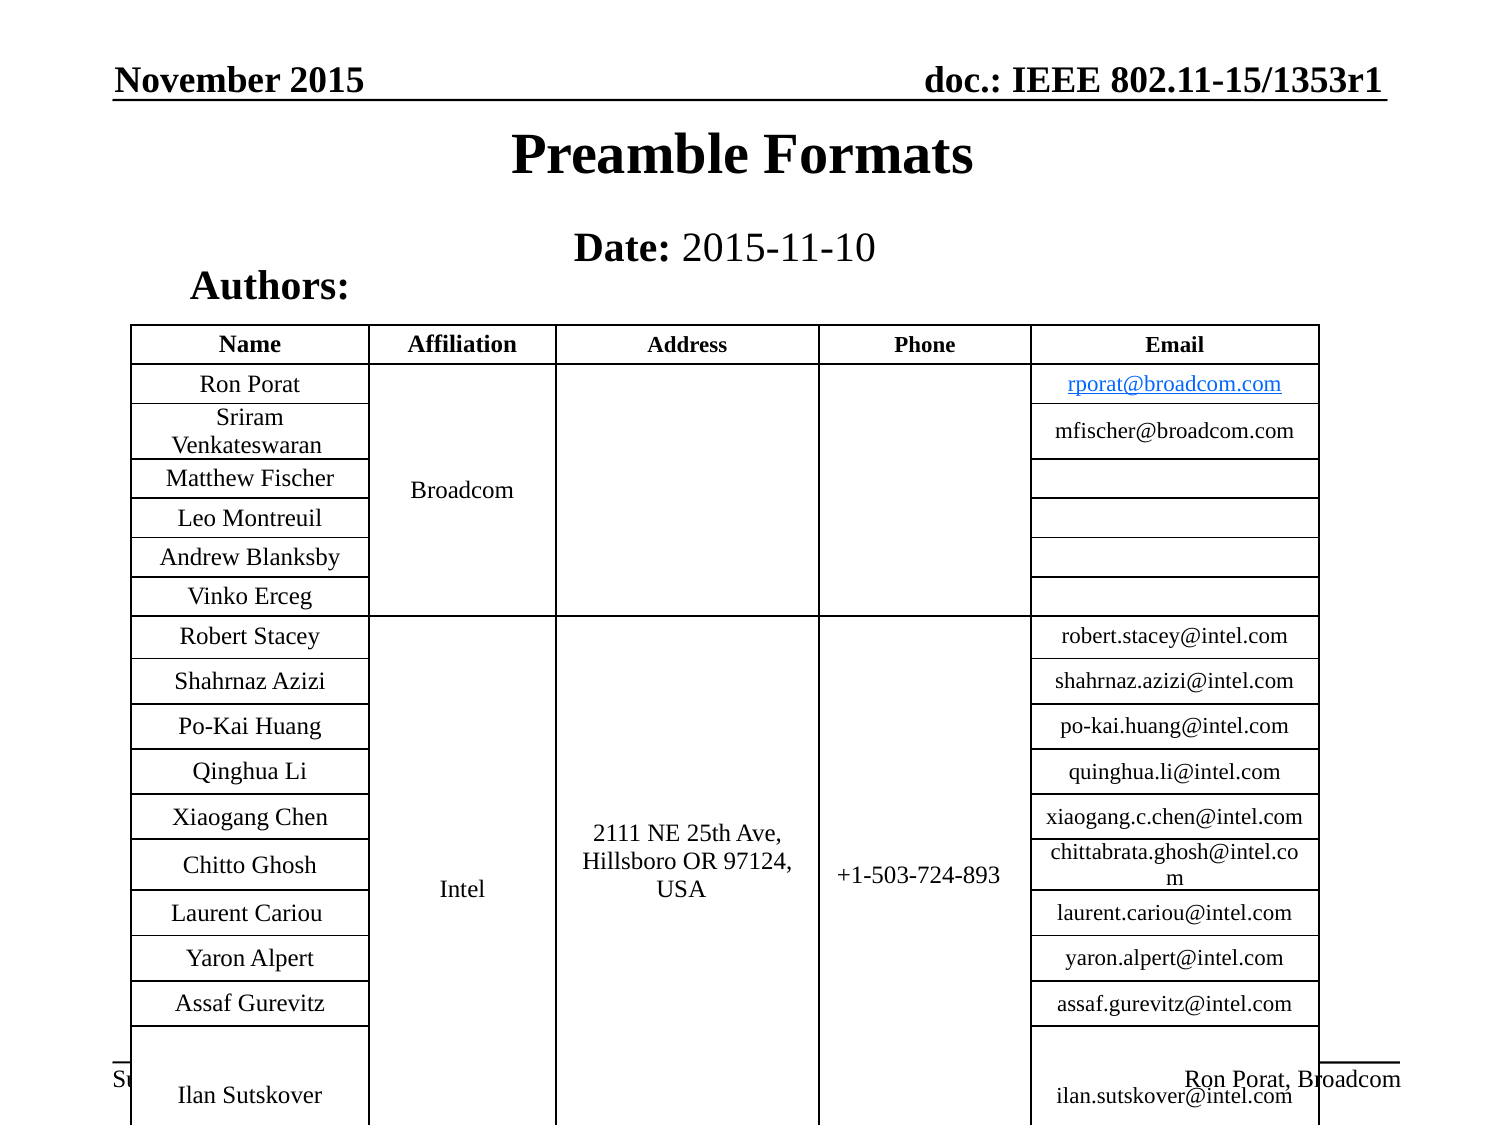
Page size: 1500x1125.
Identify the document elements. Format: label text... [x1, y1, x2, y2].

table_cell ilan.sutskover@intel.com [1032, 1027, 1318, 1125]
table_cell Leo Montreuil [132, 499, 368, 537]
text_box Authors: [174, 249, 413, 313]
table_header Robert Stacey [132, 617, 368, 658]
table_header robert.stacey@intel.com [1032, 617, 1318, 658]
table_cell [1032, 578, 1318, 615]
table_cell Sriram Venkateswaran [132, 404, 368, 458]
table_cell [1032, 460, 1318, 497]
table_cell Ron Porat [132, 365, 368, 403]
table_cell Laurent Cariou [132, 891, 368, 935]
table_cell shahrnaz.azizi@intel.com [1032, 659, 1318, 703]
table_cell mfischer@broadcom.com [1032, 404, 1318, 458]
table_cell Ilan Sutskover [132, 1027, 368, 1125]
table_header 2111 NE 25th Ave, Hillsboro OR 97124, USA [557, 617, 818, 1125]
table_cell quinghua.li@intel.com [1032, 750, 1318, 793]
table_cell Vinko Erceg [132, 578, 368, 615]
footer Ron Porat, Broadcom [1113, 1061, 1402, 1093]
table_cell po-kai.huang@intel.com [1032, 705, 1318, 748]
table_cell [820, 365, 1030, 615]
table_cell chittabrata.ghosh@intel.com [1032, 840, 1318, 889]
table_cell rporat@broadcom.com [1032, 365, 1318, 403]
table_header Email [1032, 326, 1318, 363]
table_cell Broadcom [370, 365, 555, 615]
table_cell Chitto Ghosh [132, 840, 368, 889]
table_cell Qinghua Li [132, 750, 368, 793]
table_cell laurent.cariou@intel.com [1032, 891, 1318, 935]
table_cell Po-Kai Huang [132, 705, 368, 748]
table_header Address [557, 326, 818, 363]
title Preamble Formats [112, 99, 1388, 201]
table_cell Xiaogang Chen [132, 795, 368, 838]
table_cell yaron.alpert@intel.com [1032, 936, 1318, 980]
table_cell xiaogang.c.chen@intel.com [1032, 795, 1318, 838]
table_header +1-503-724-893 [820, 617, 1030, 1125]
table_cell Assaf Gurevitz [132, 982, 368, 1025]
table_cell Matthew Fischer [132, 460, 368, 497]
table_header Phone [820, 326, 1030, 363]
table_header Name [132, 326, 368, 363]
table_cell Shahrnaz Azizi [132, 659, 368, 703]
text_box Date: 2015-11-10 [87, 212, 1363, 275]
table_cell Andrew Blanksby [132, 538, 368, 576]
table_header Affiliation [370, 326, 555, 363]
table_cell Yaron Alpert [132, 936, 368, 980]
table_header Intel [370, 617, 555, 1125]
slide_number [114, 54, 381, 101]
table_cell [1032, 538, 1318, 576]
table_cell [1032, 499, 1318, 537]
table_cell assaf.gurevitz@intel.com [1032, 982, 1318, 1025]
table_cell [557, 365, 818, 615]
